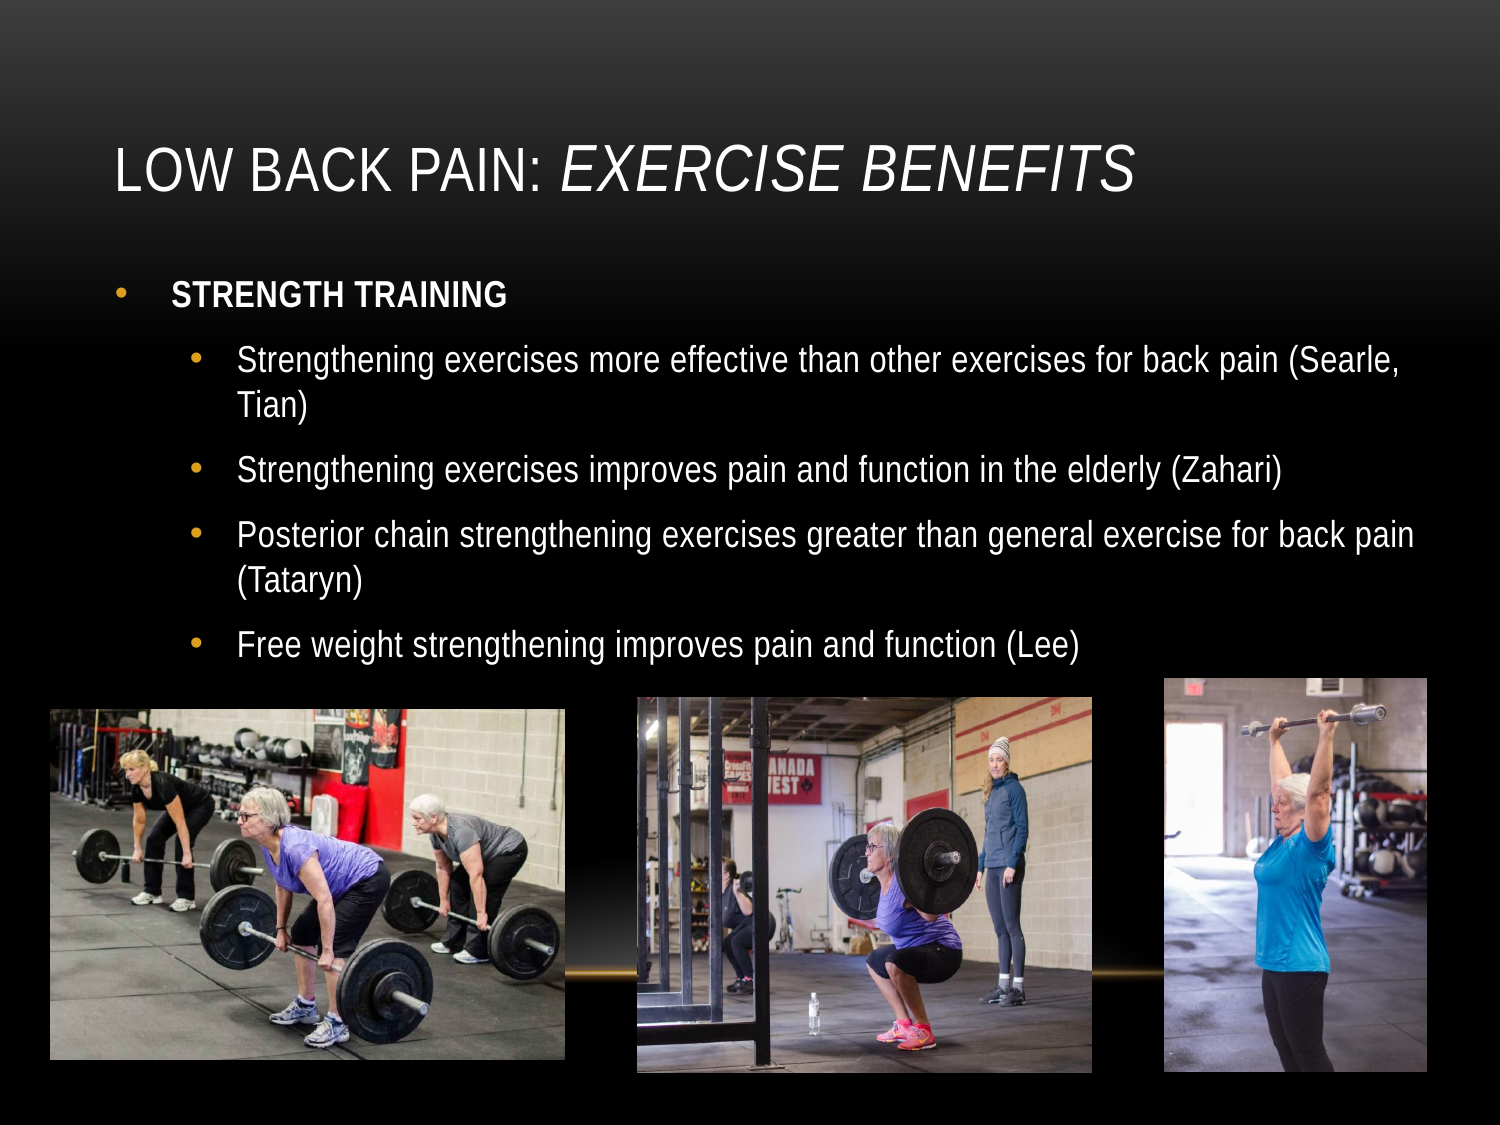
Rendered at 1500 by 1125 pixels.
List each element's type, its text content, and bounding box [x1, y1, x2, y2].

list STRENGTH TRAINING Strengthening exercises more effective than other exercises for back pain (Searle, Tian) Strengthening exercises improves pain and function in the elderly (Zahari) Posterior chain strengthening exercises greater than general exercise for back pain (Tataryn) Free weight strengthening improves pain and function (Lee) [99, 262, 1438, 1100]
picture [0, 0, 1500, 1125]
title Low back pain: Exercise benefits [99, 24, 1400, 213]
